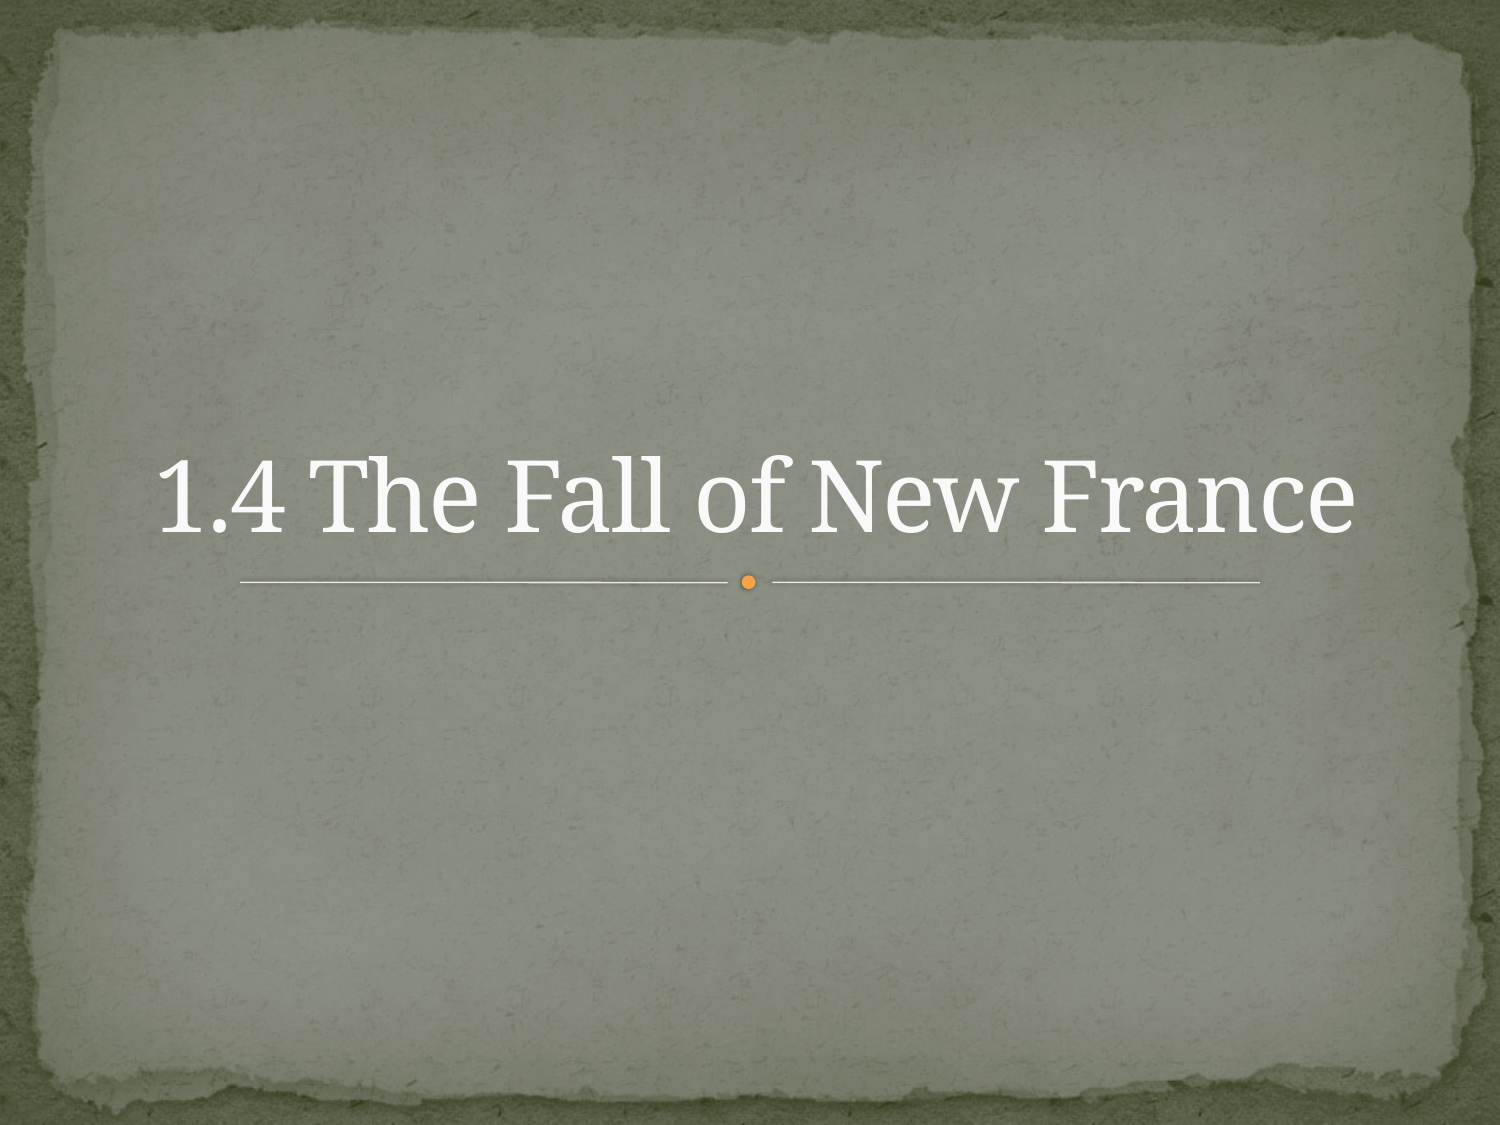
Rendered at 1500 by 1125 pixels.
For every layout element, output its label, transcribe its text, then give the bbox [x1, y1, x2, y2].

title 1.4 The Fall of New France [74, 235, 1438, 561]
